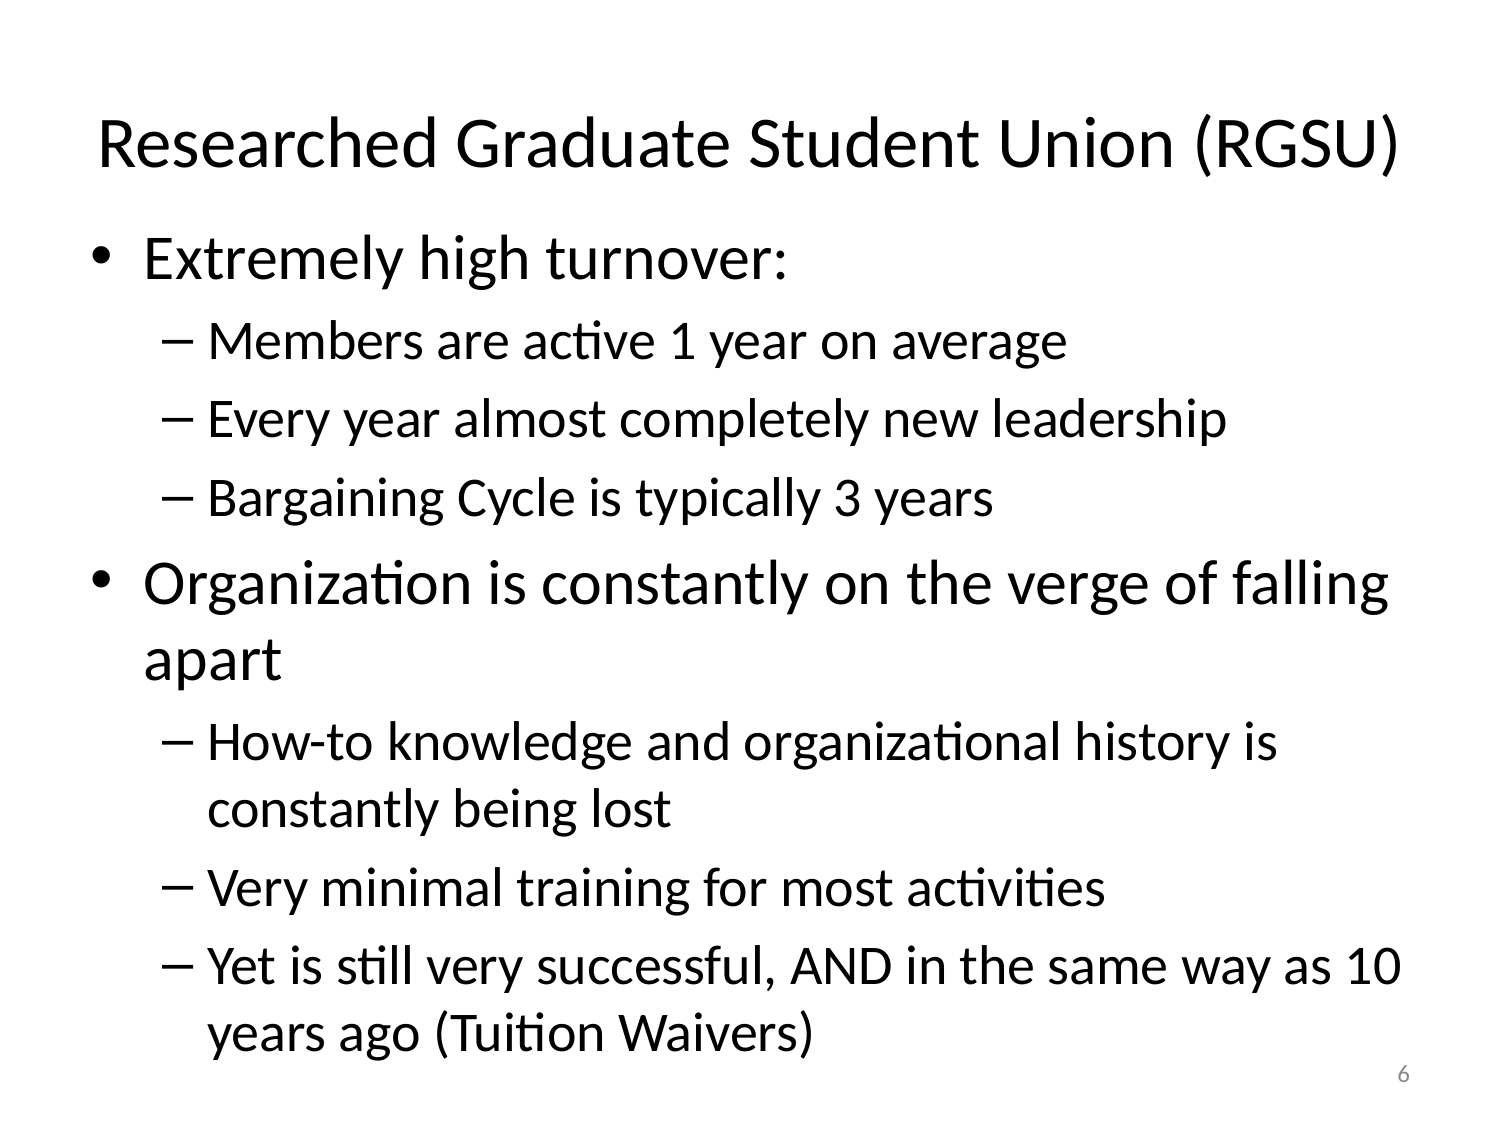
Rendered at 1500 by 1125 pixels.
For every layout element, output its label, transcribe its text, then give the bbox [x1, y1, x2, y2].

list Extremely high turnover: Members are active 1 year on average Every year almost completely new leadership Bargaining Cycle is typically 3 years Organization is constantly on the verge of falling apart How-to knowledge and organizational history is constantly being lost Very minimal training for most activities Yet is still very successful, AND in the same way as 10 years ago (Tuition Waivers) [75, 208, 1425, 1075]
title Researched Graduate Student Union (RGSU) [75, 45, 1425, 208]
slide_number 6 [1074, 1042, 1425, 1103]
